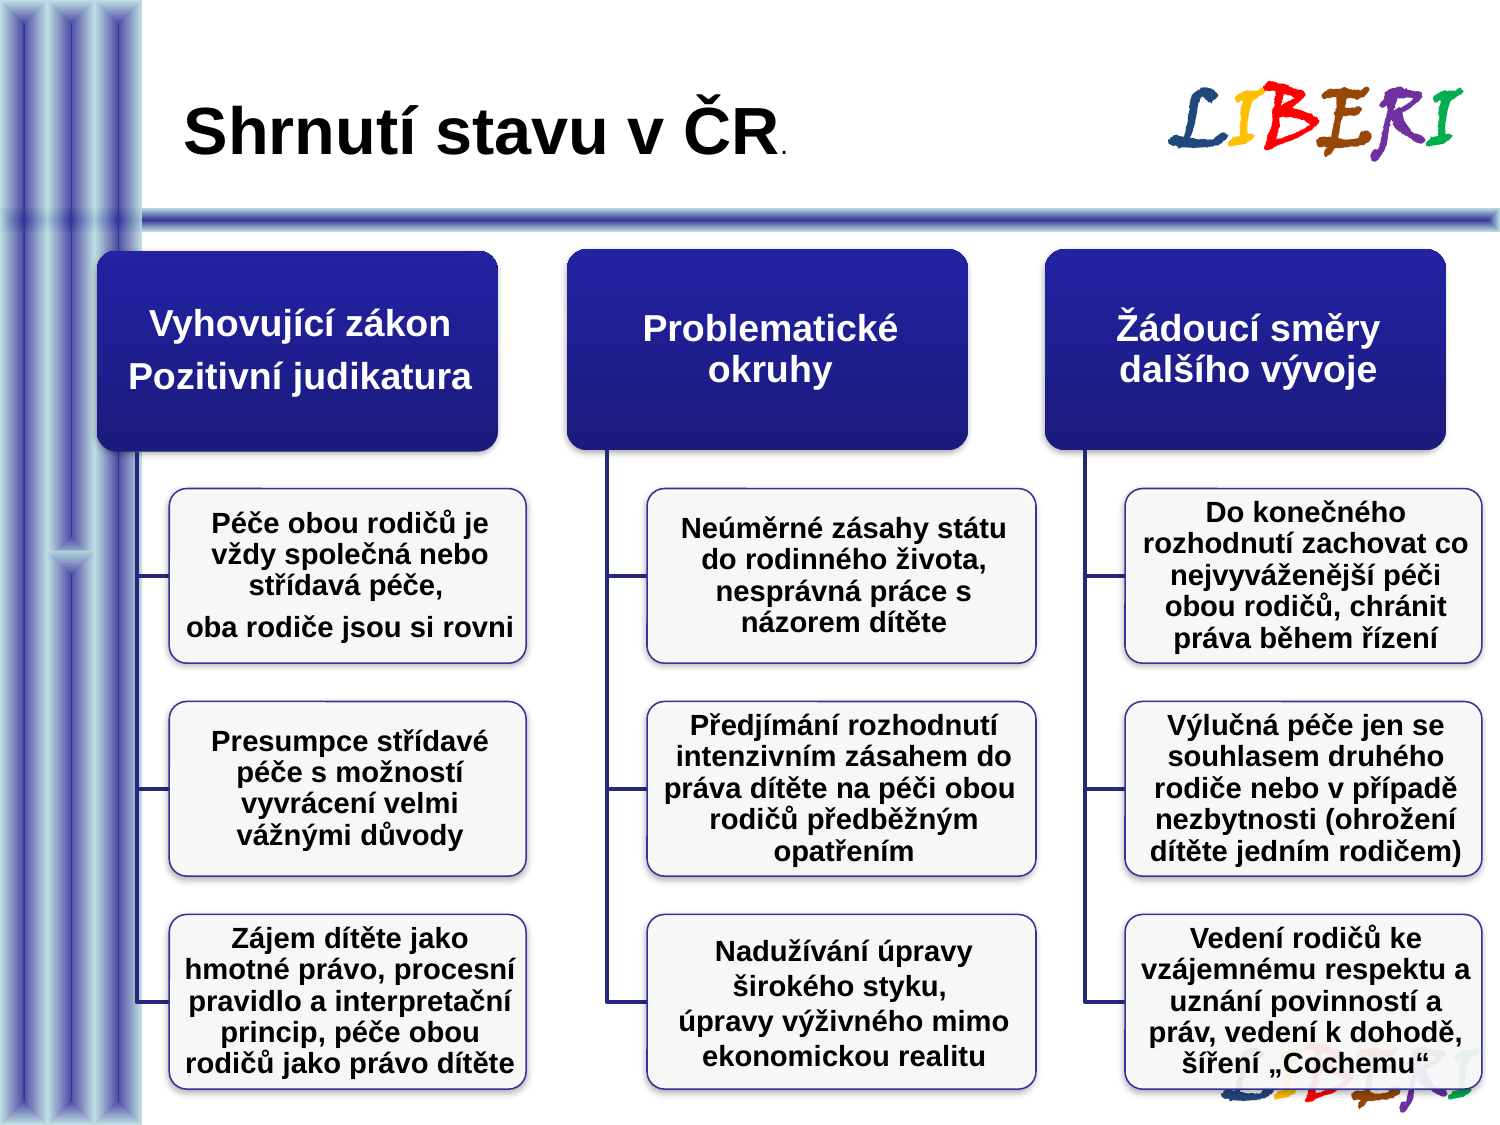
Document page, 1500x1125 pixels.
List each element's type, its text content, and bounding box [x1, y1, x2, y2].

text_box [88, 243, 1483, 1095]
picture [1210, 1034, 1492, 1117]
picture [1156, 73, 1476, 167]
title Shrnutí stavu v ČR. [135, 0, 1500, 220]
